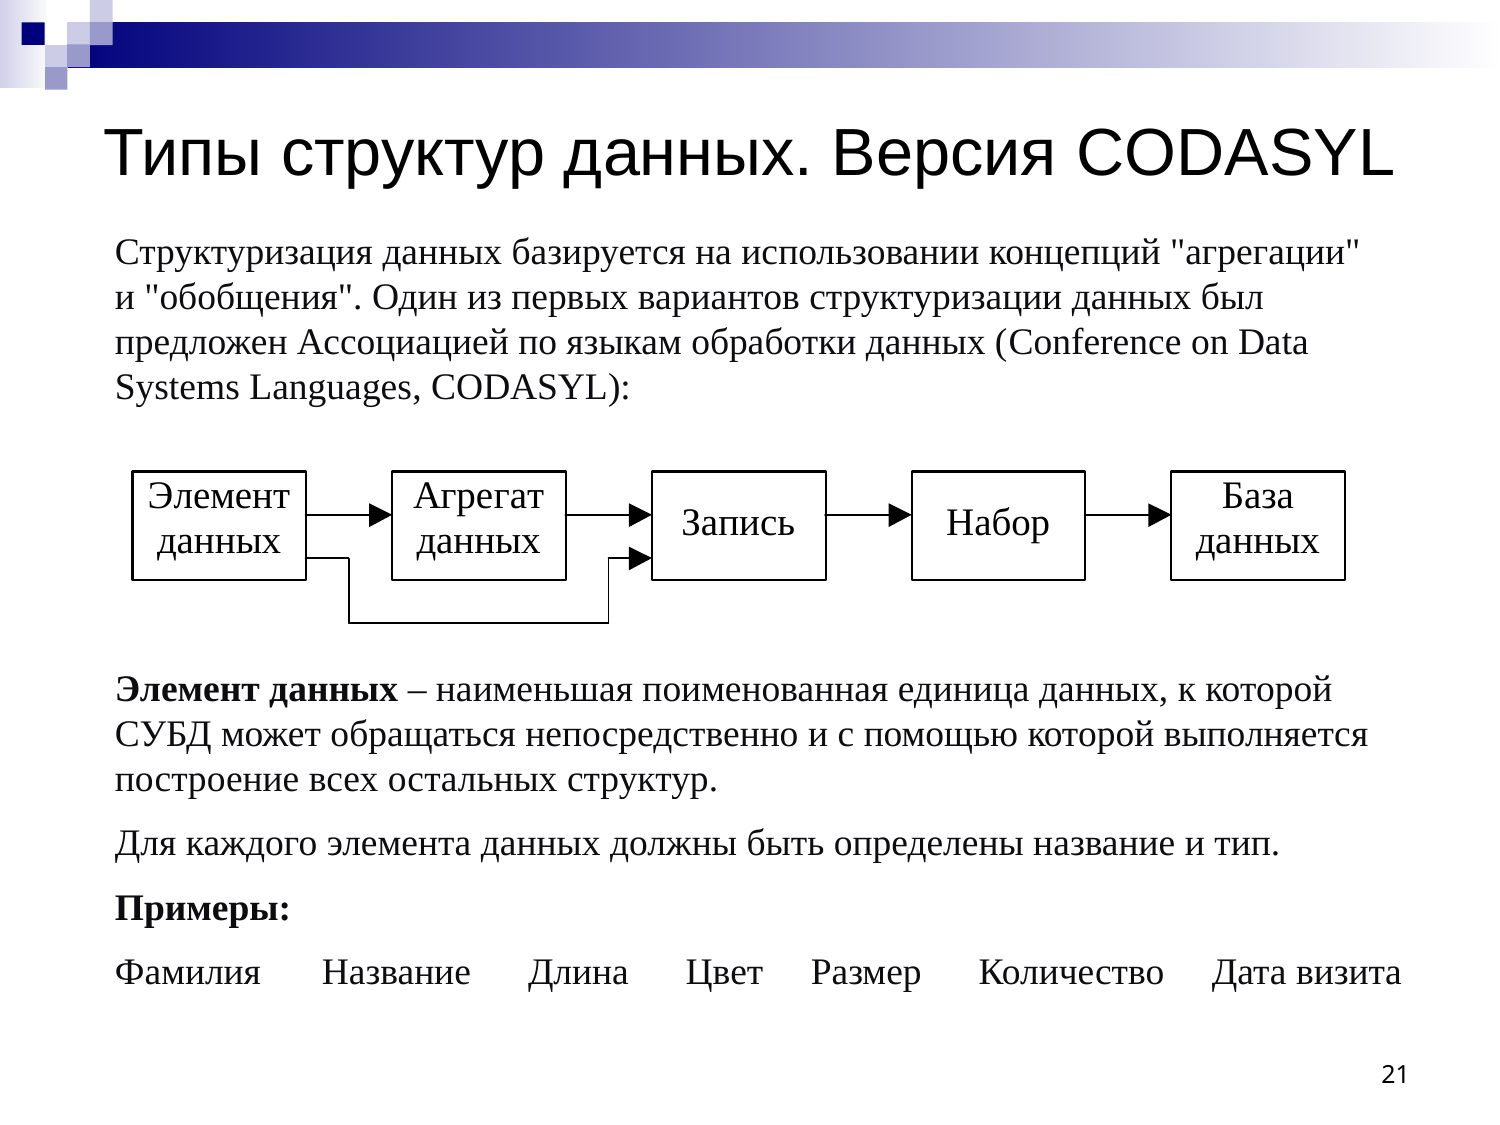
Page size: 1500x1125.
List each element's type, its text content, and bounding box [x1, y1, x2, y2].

text_box Примеры: Фамилия Название Длина Цвет Размер Количество Дата визита [100, 875, 1447, 1000]
text_box Элемент данных – наименьшая поименованная единица данных, к которой СУБД может обращаться непосредственно и с помощью которой выполняется построение всех остальных структур. Для каждого элемента данных должны быть определены название и тип. [100, 656, 1447, 871]
title Типы структур данных. Версия CODASYL [88, 90, 1436, 208]
slide_number 21 [1074, 1025, 1425, 1100]
text_box Структуризация данных базируется на использовании концепций "агрегации" и "обобщения". Один из первых вариантов структуризации данных был предложен Ассоциацией по языкам обработки данных (Conference on Data Systems Languages, CODASYL): [100, 219, 1388, 415]
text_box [88, 432, 1388, 645]
